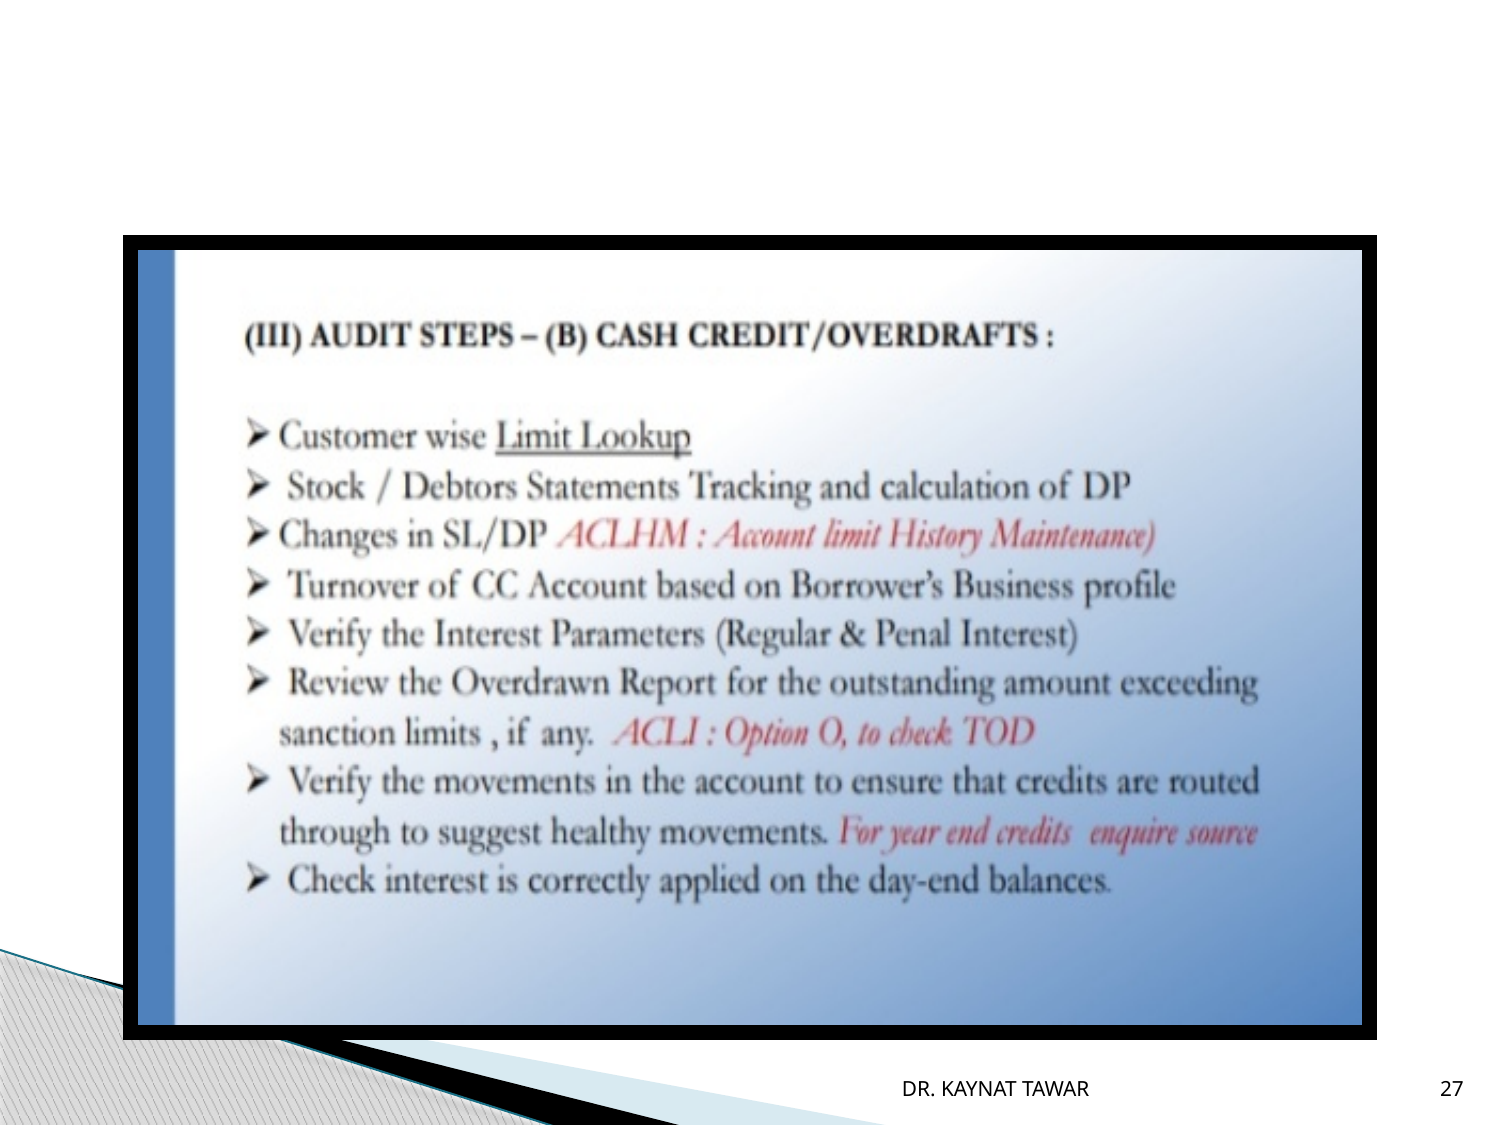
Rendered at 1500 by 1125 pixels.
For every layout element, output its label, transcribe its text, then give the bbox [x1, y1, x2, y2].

footer DR. KAYNAT TAWAR [718, 1051, 1105, 1112]
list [137, 249, 1363, 1026]
slide_number 27 [1418, 1051, 1479, 1112]
